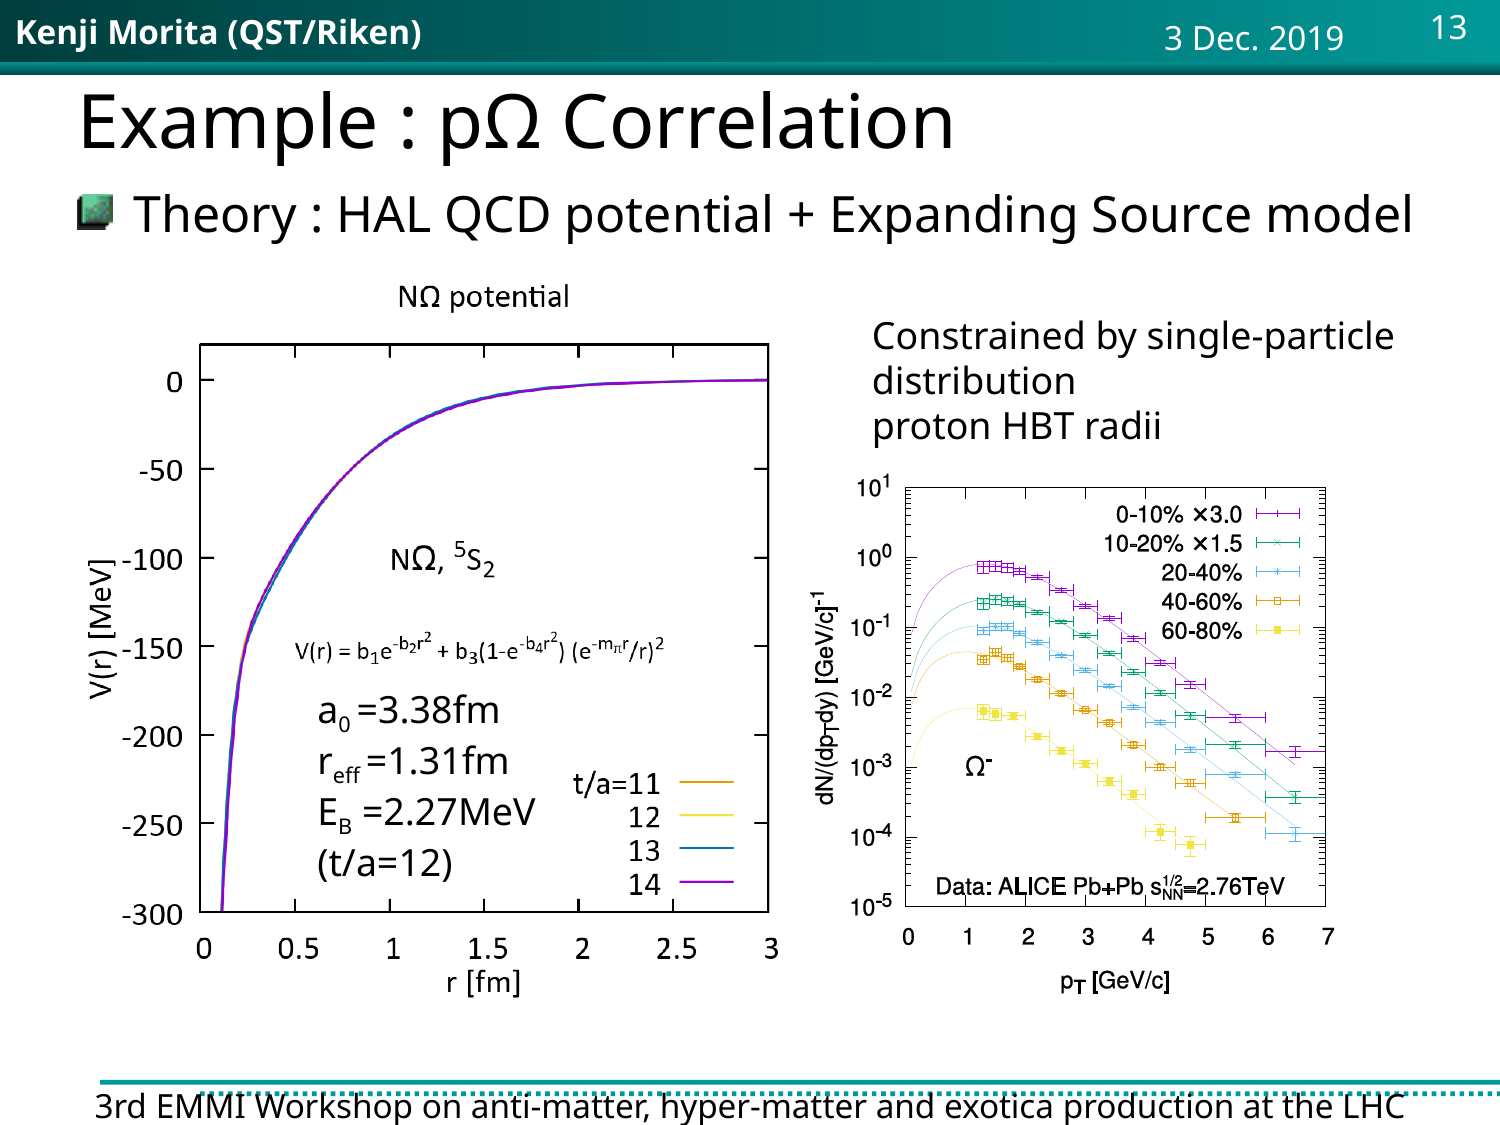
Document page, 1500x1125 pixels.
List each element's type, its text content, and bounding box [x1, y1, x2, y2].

text_box Constrained by single-particle distribution proton HBT radii [862, 304, 1438, 454]
footer 3rd EMMI Workshop on anti-matter, hyper-matter and exotica production at the LHC [46, 1066, 1456, 1125]
list Theory : HAL QCD potential + Expanding Source model [62, 174, 1438, 304]
picture [15, 243, 1335, 1002]
picture [77, 194, 113, 230]
title Example : pΩ Correlation [62, 75, 1350, 163]
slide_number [1149, 9, 1395, 56]
list Theory : HAL QCD potential + Expanding Source model [62, 454, 1438, 1050]
